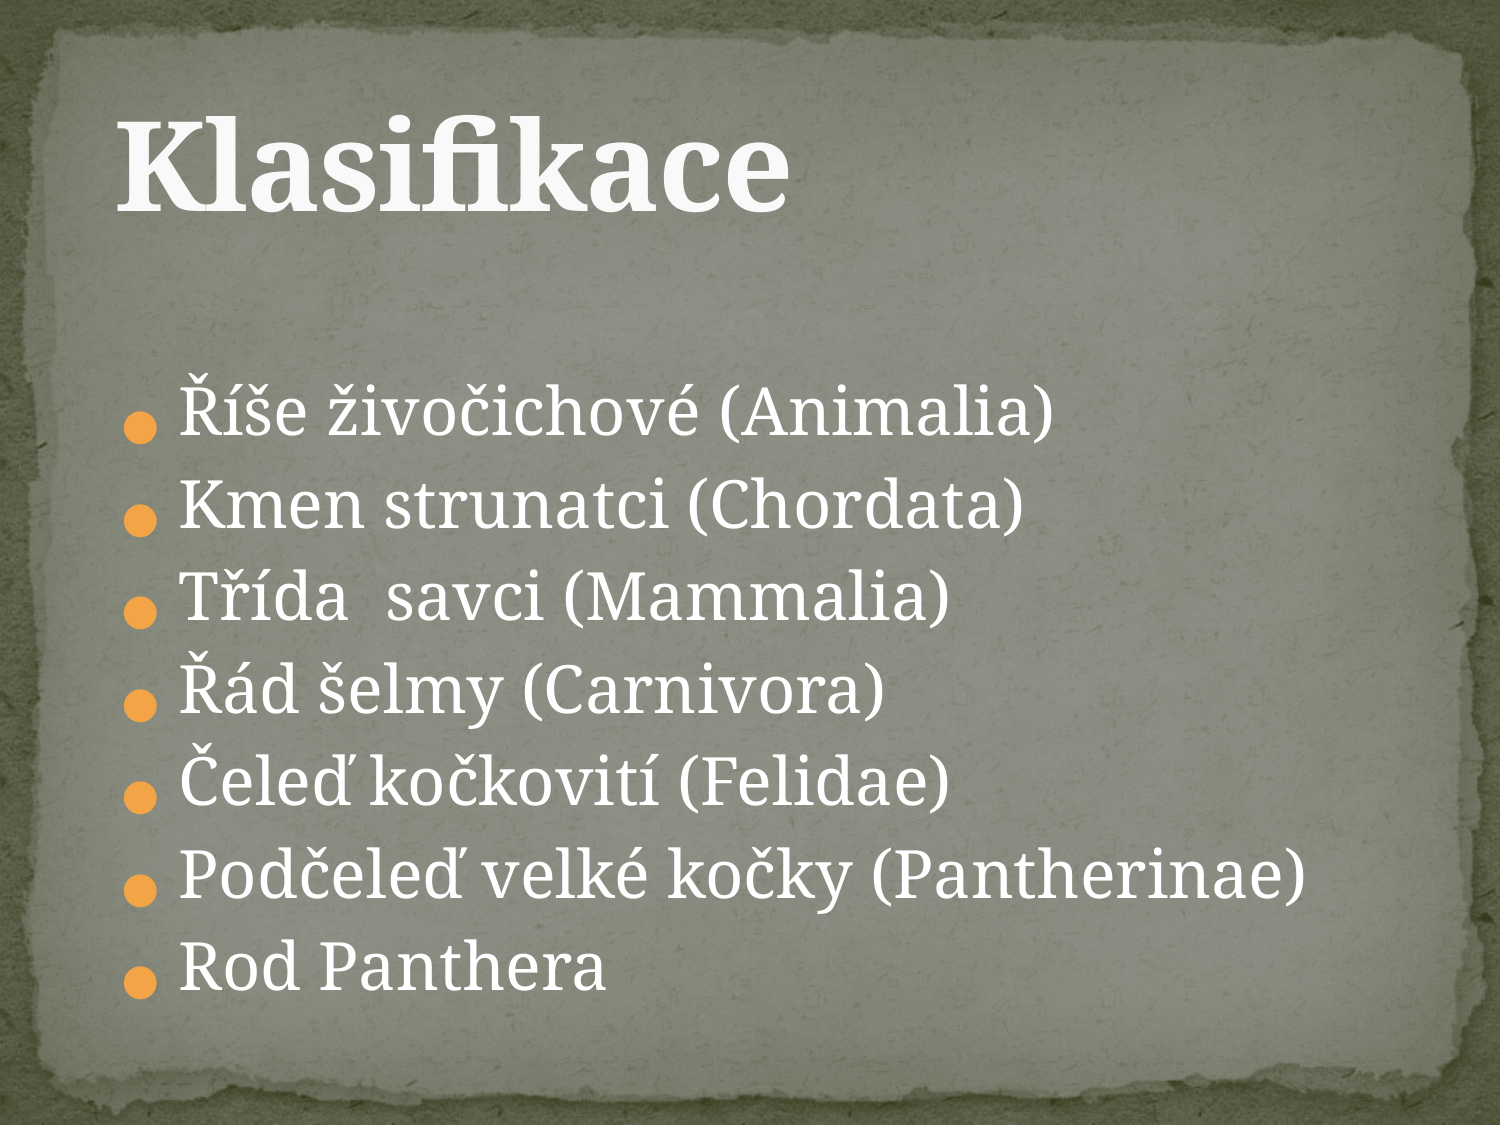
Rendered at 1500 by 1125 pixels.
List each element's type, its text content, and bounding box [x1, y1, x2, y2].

list Říše živočichové (Animalia) Kmen strunatci (Chordata) Třída savci (Mammalia) Řád šelmy (Carnivora) Čeleď kočkovití (Felidae) Podčeleď velké kočky (Pantherinae) Rod Panthera [112, 302, 1365, 1012]
title Klasifikace [100, 78, 1451, 244]
